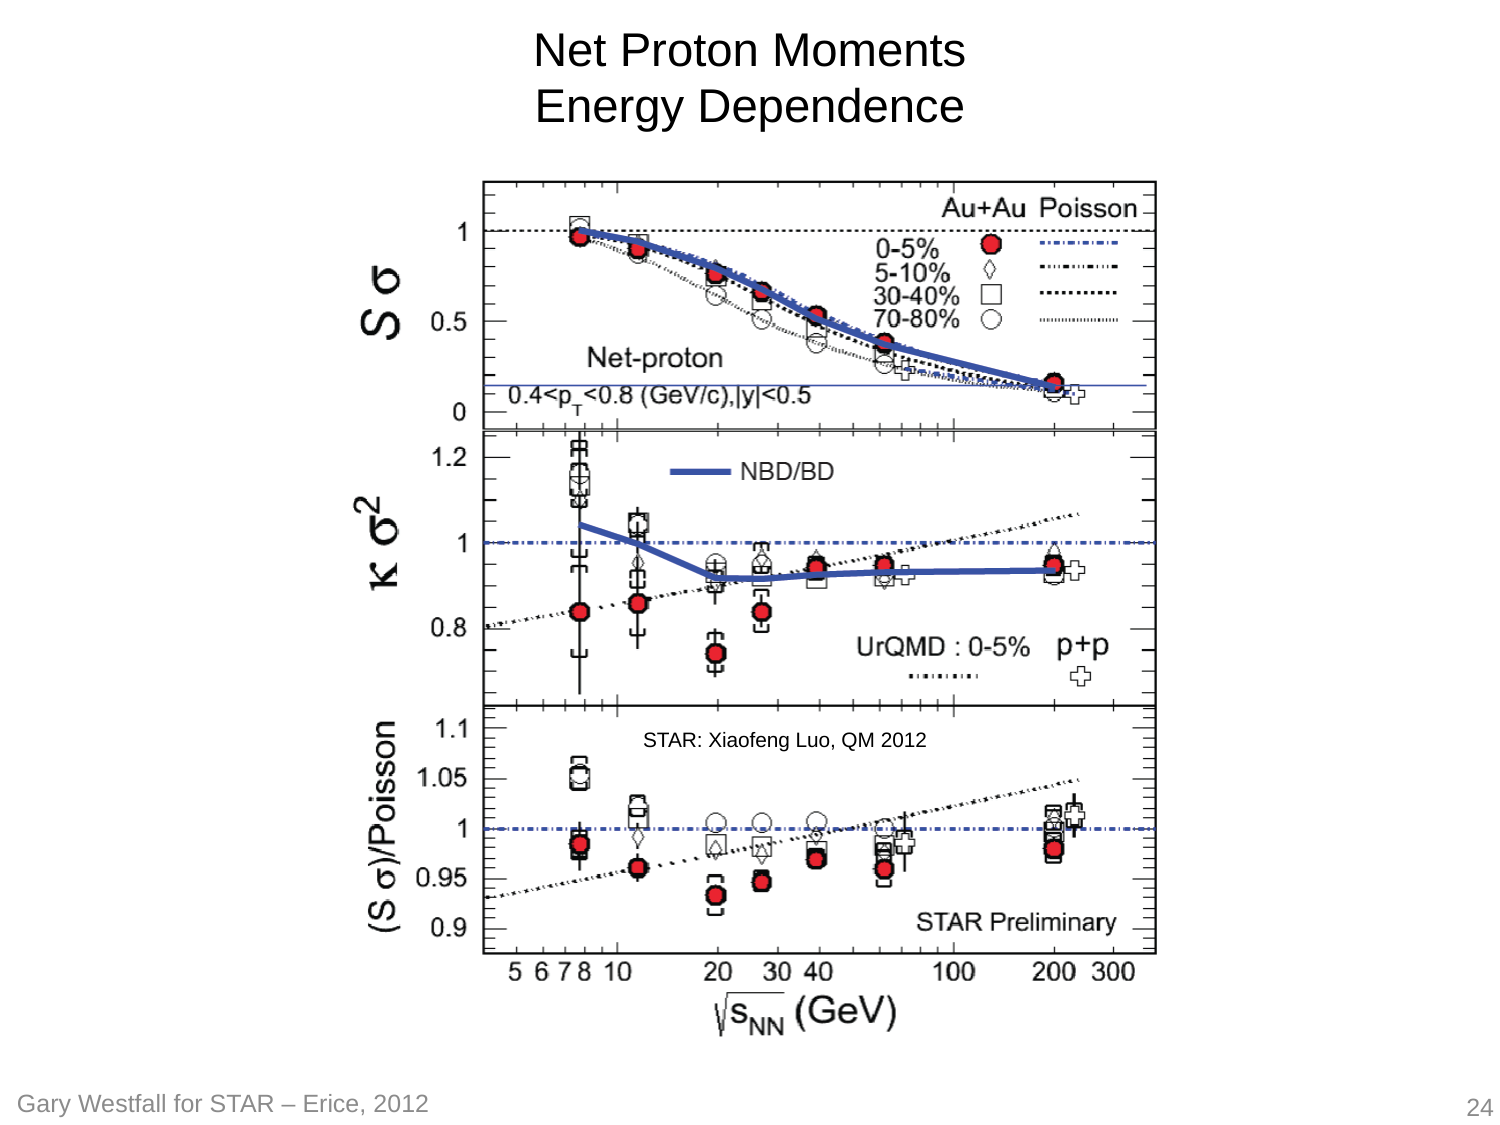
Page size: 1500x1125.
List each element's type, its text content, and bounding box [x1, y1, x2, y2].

footer Gary Westfall for STAR – Erice, 2012 [0, 1072, 461, 1125]
picture [335, 161, 1183, 1056]
slide_number 24 [1159, 1076, 1500, 1125]
title Net Proton Moments Energy Dependence [0, 10, 1500, 141]
